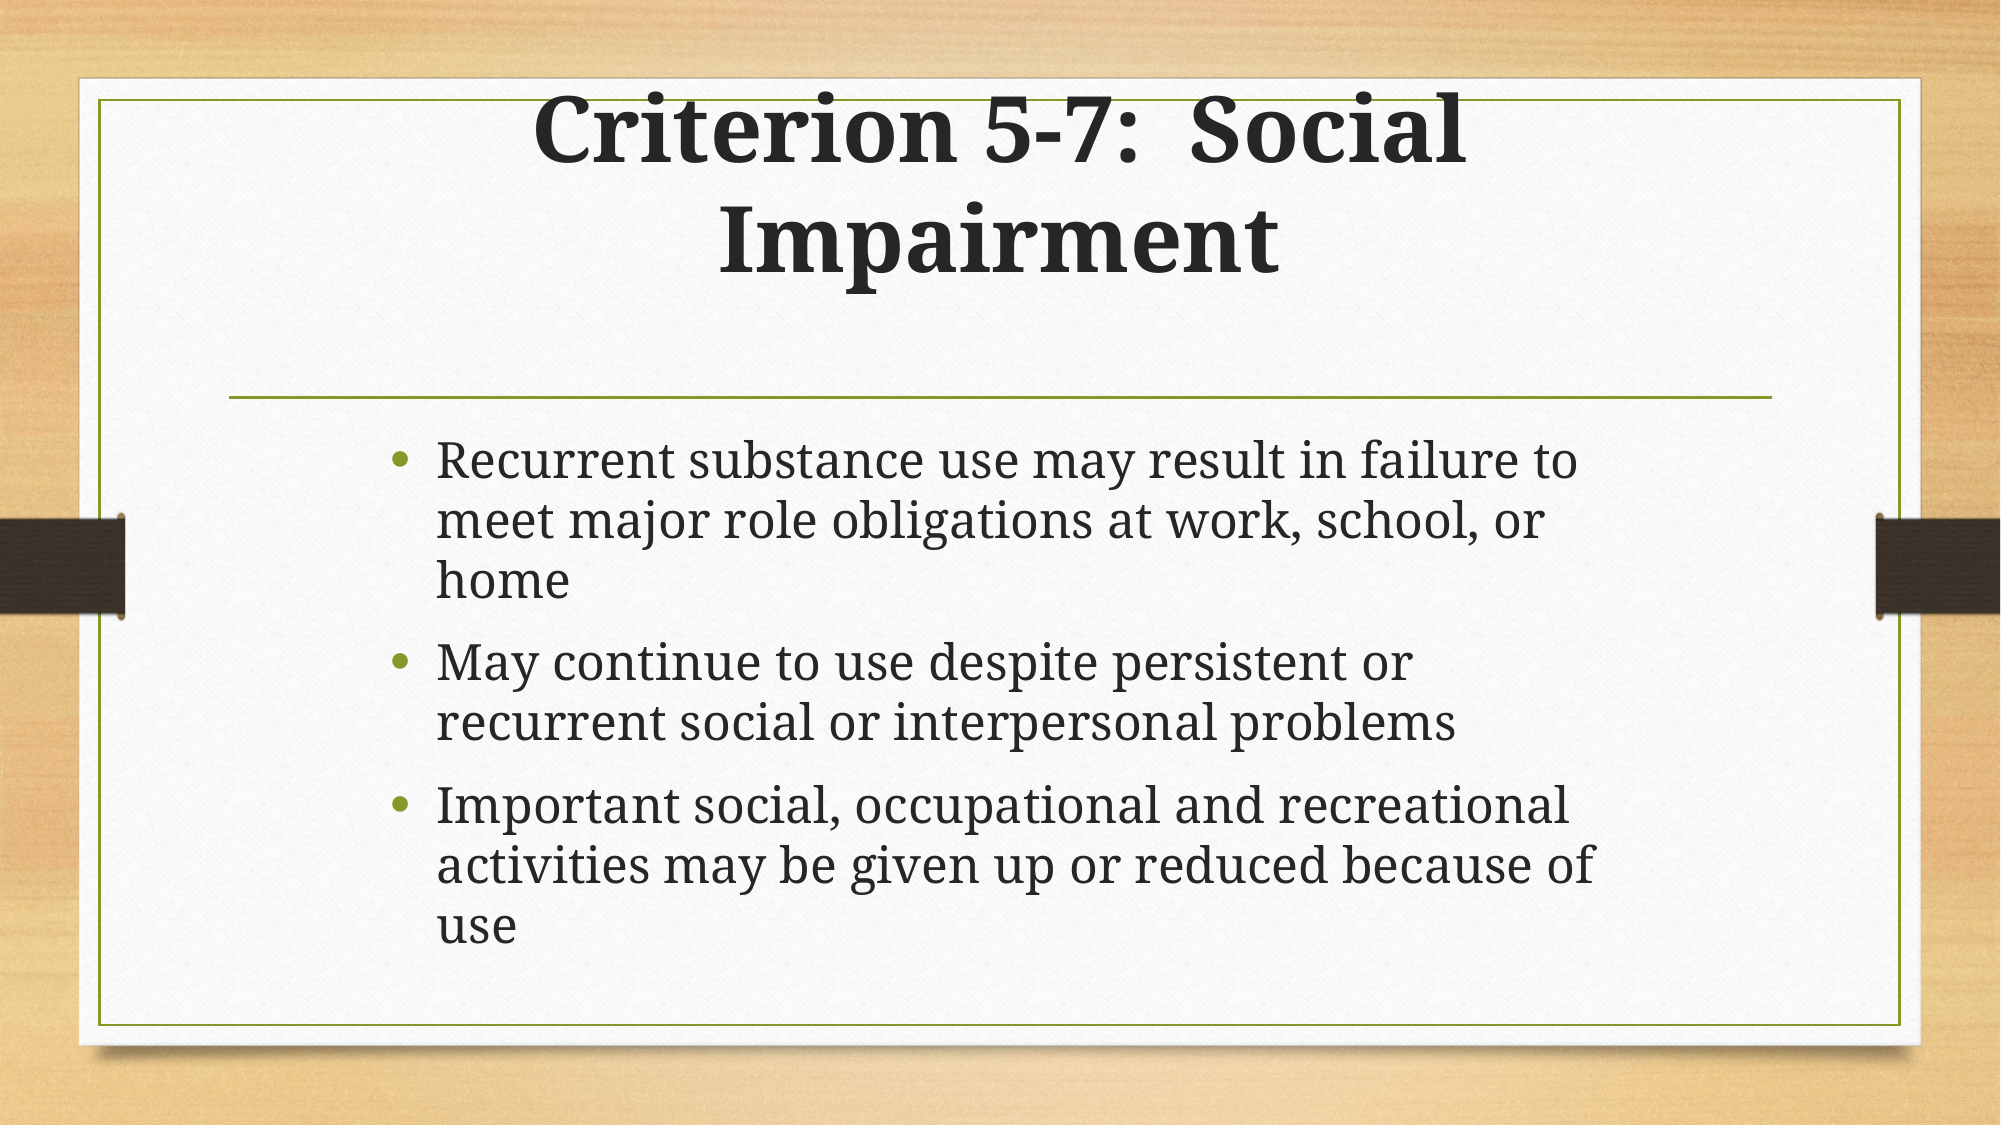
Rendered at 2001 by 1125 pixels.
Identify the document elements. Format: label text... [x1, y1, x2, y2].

title Criterion 5-7: Social Impairment [249, 87, 1750, 275]
list Recurrent substance use may result in failure to meet major role obligations at work, school, or home May continue to use despite persistent or recurrent social or interpersonal problems Important social, occupational and recreational activities may be given up or reduced because of use [375, 420, 1650, 1005]
picture [0, 0, 2001, 1125]
